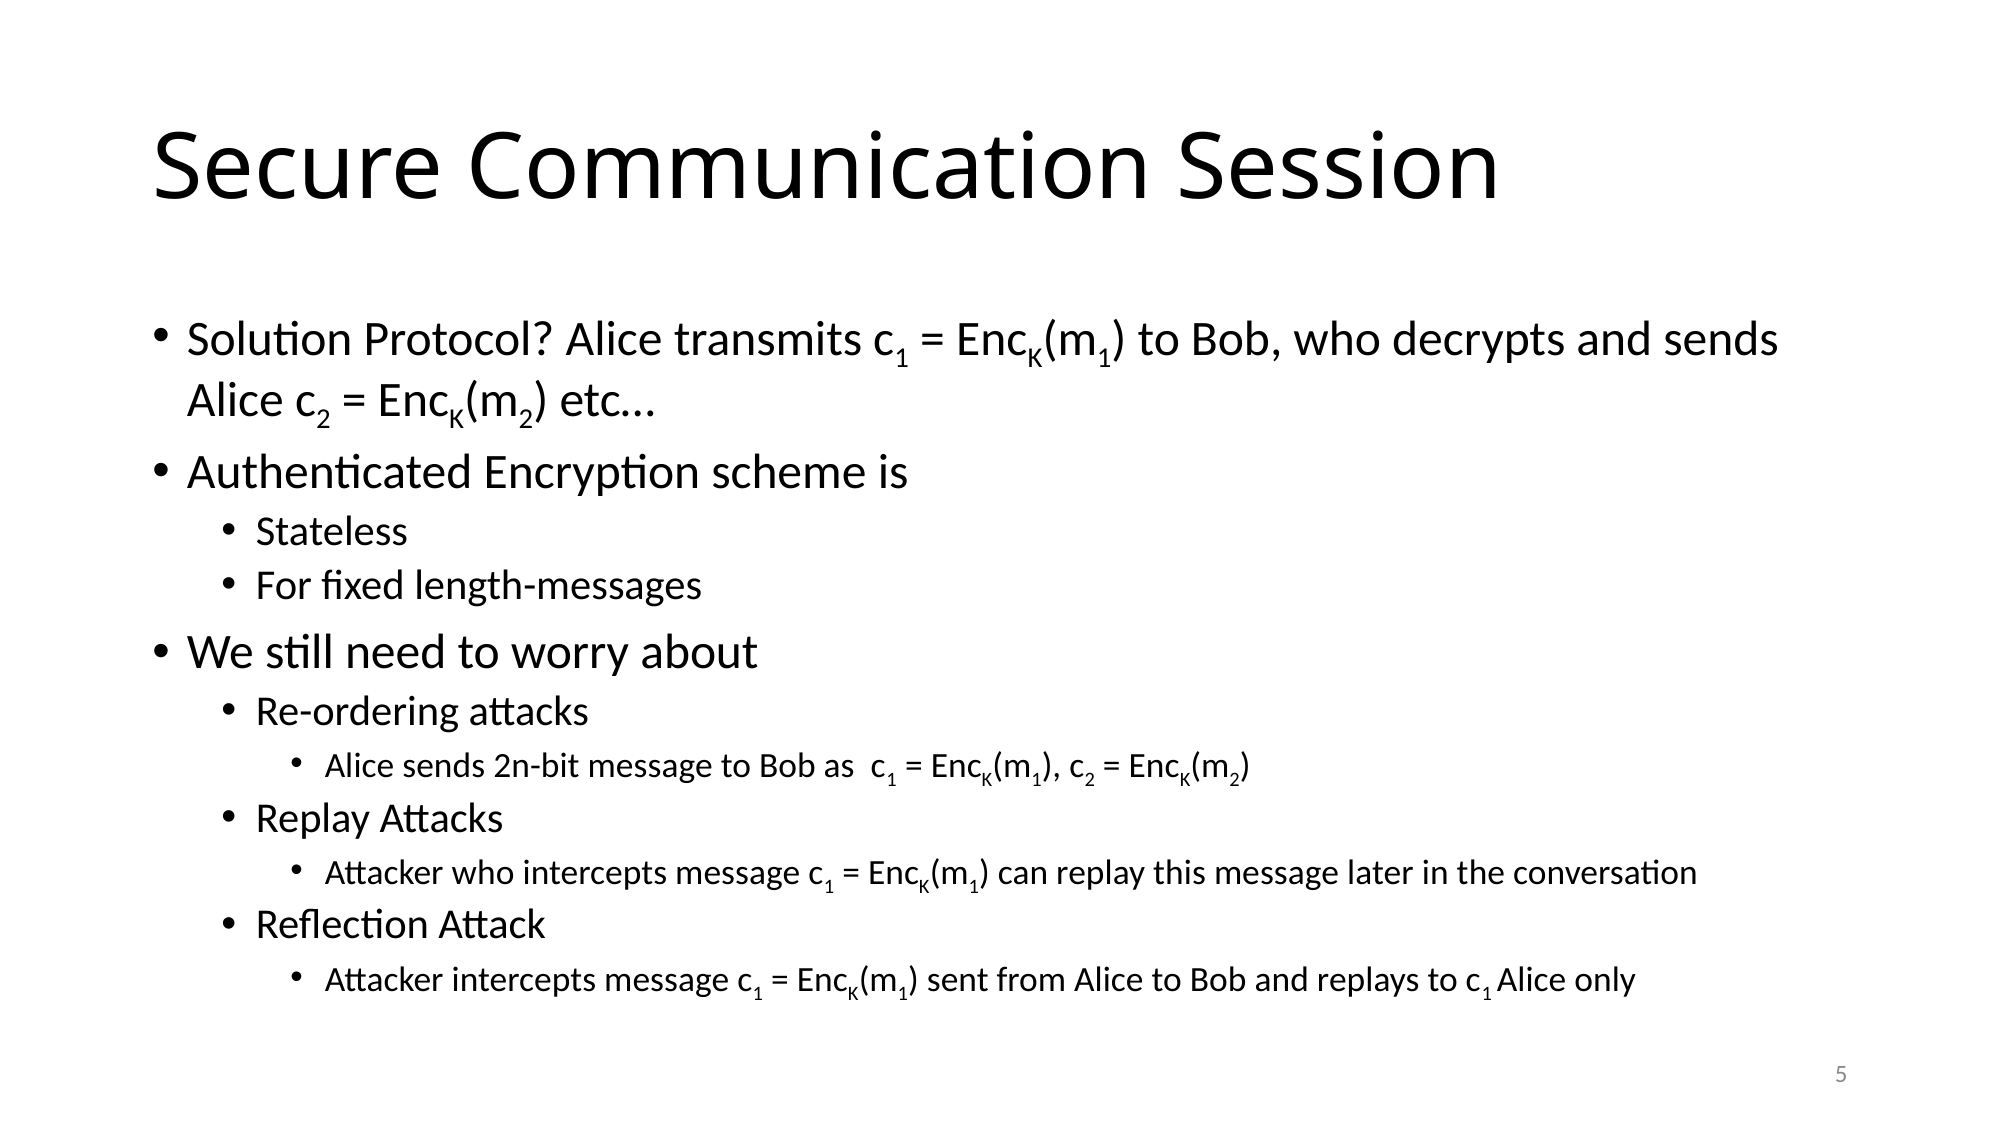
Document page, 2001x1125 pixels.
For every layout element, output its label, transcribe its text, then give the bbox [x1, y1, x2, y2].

list Solution Protocol? Alice transmits c1 = EncK(m1) to Bob, who decrypts and sends Alice c2 = EncK(m2) etc… Authenticated Encryption scheme is Stateless For fixed length-messages We still need to worry about Re-ordering attacks Alice sends 2n-bit message to Bob as c1 = EncK(m1), c2 = EncK(m2) Replay Attacks Attacker who intercepts message c1 = EncK(m1) can replay this message later in the conversation Reflection Attack Attacker intercepts message c1 = EncK(m1) sent from Alice to Bob and replays to c1 Alice only [137, 299, 1863, 1014]
title Secure Communication Session [137, 59, 1863, 278]
slide_number 5 [1412, 1042, 1863, 1103]
